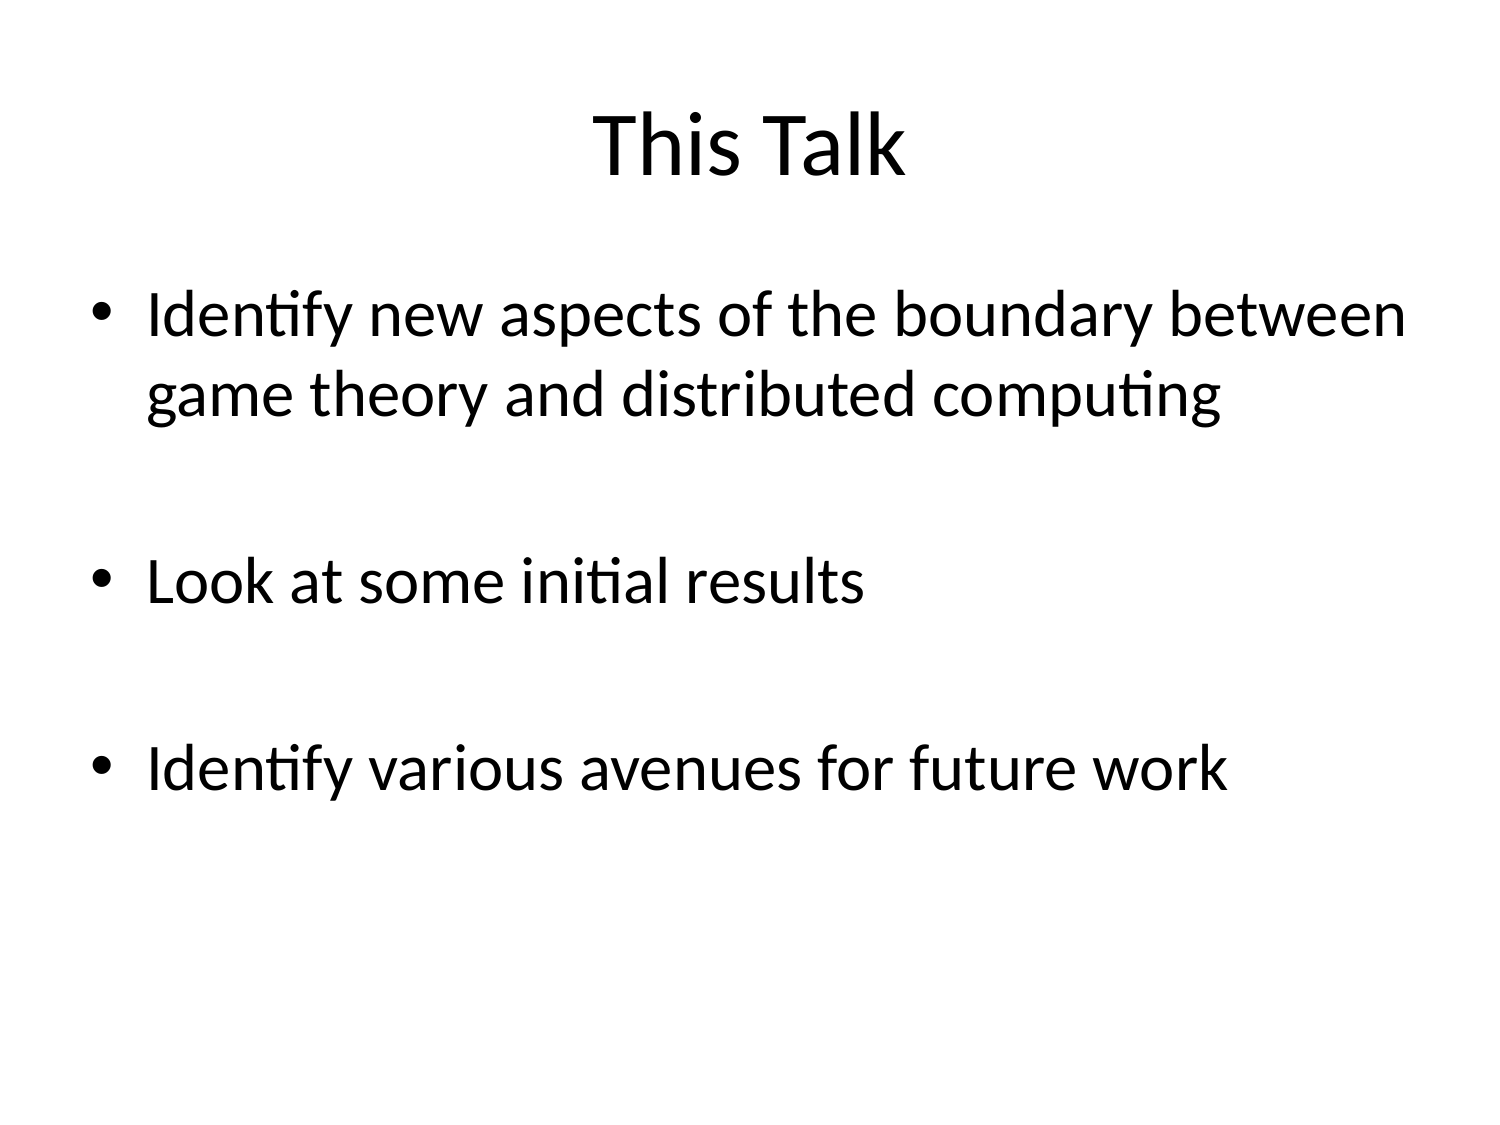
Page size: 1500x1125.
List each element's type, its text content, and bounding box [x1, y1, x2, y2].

list Identify new aspects of the boundary between game theory and distributed computing Look at some initial results Identify various avenues for future work [75, 262, 1425, 1005]
title This Talk [75, 45, 1425, 233]
